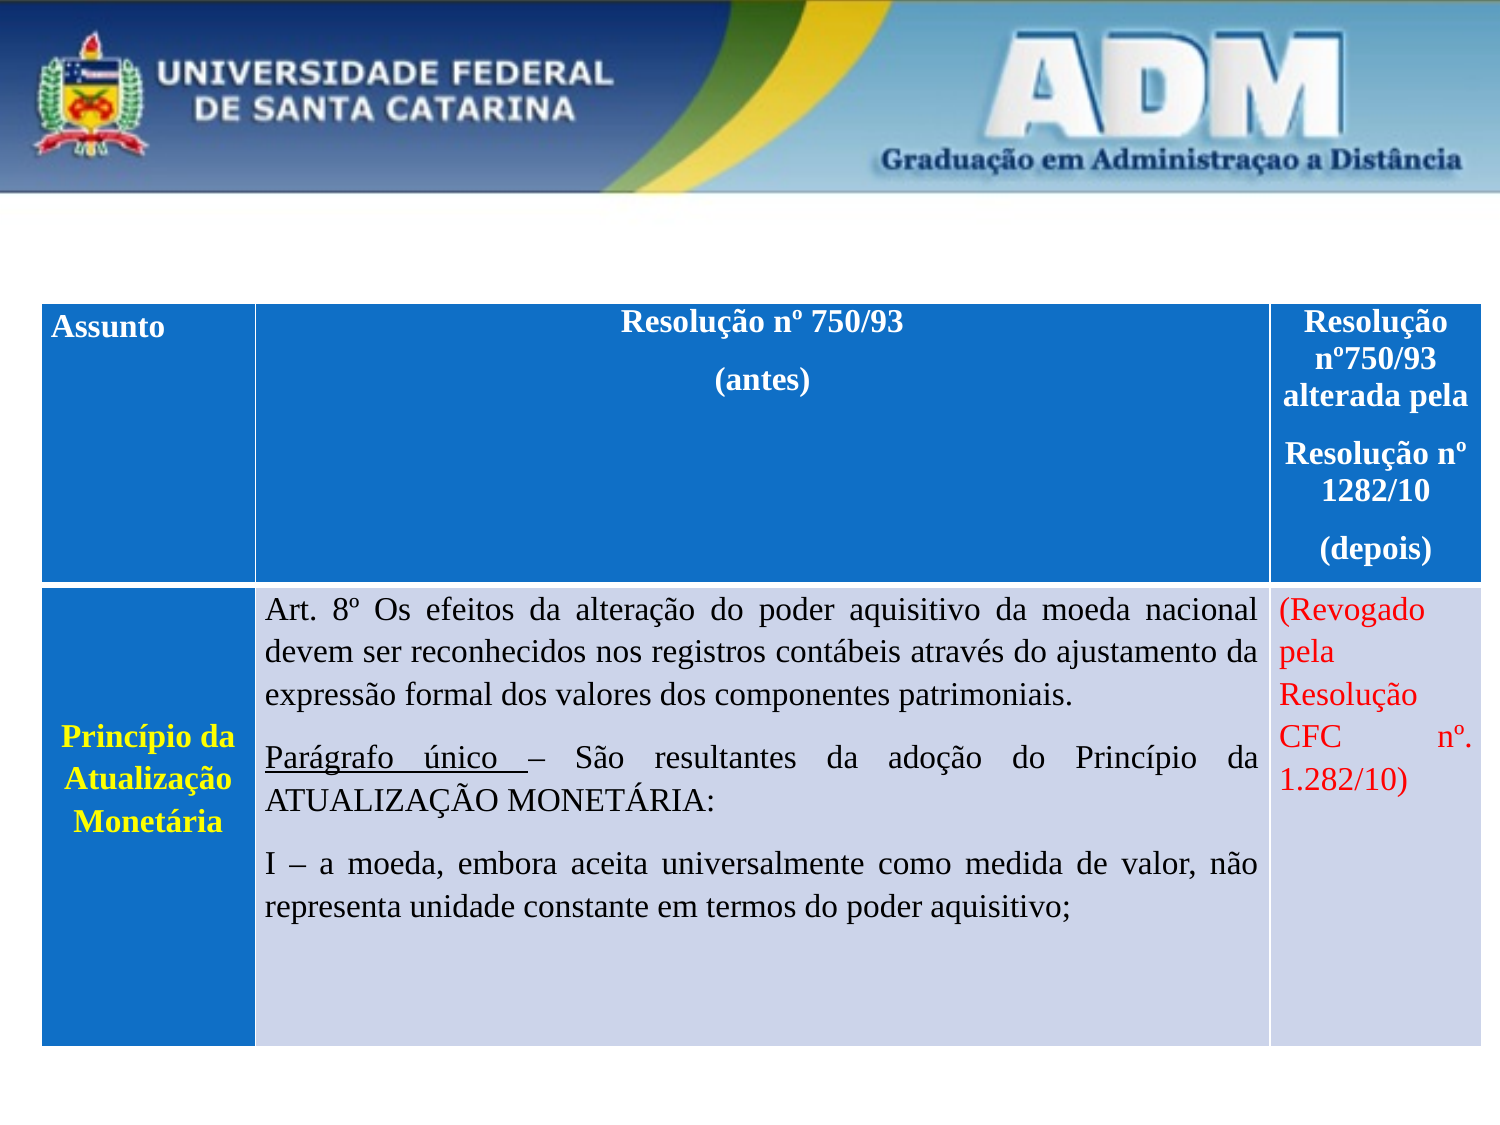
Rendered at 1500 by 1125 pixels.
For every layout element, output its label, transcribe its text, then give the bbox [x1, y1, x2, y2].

table_header Resolução nº750/93 alterada pela Resolução nº 1282/10 (depois) [1271, 304, 1481, 582]
picture [0, 0, 1500, 1125]
table_cell (Revogado pela Resolução CFC nº. 1.282/10) [1271, 588, 1481, 1046]
table_header Resolução nº 750/93 (antes) [256, 304, 1269, 582]
table_header Assunto [42, 304, 255, 582]
table_cell Princípio da Atualização Monetária [42, 588, 255, 1046]
table_cell Art. 8º Os efeitos da alteração do poder aquisitivo da moeda nacional devem ser reconhecidos nos registros contábeis através do ajustamento da expressão formal dos valores dos componentes patrimoniais. Parágrafo único – São resultantes da adoção do Princípio da ATUALIZAÇÃO MONETÁRIA: I – a moeda, embora aceita universalmente como medida de valor, não representa unidade constante em termos do poder aquisitivo; [256, 588, 1269, 1046]
